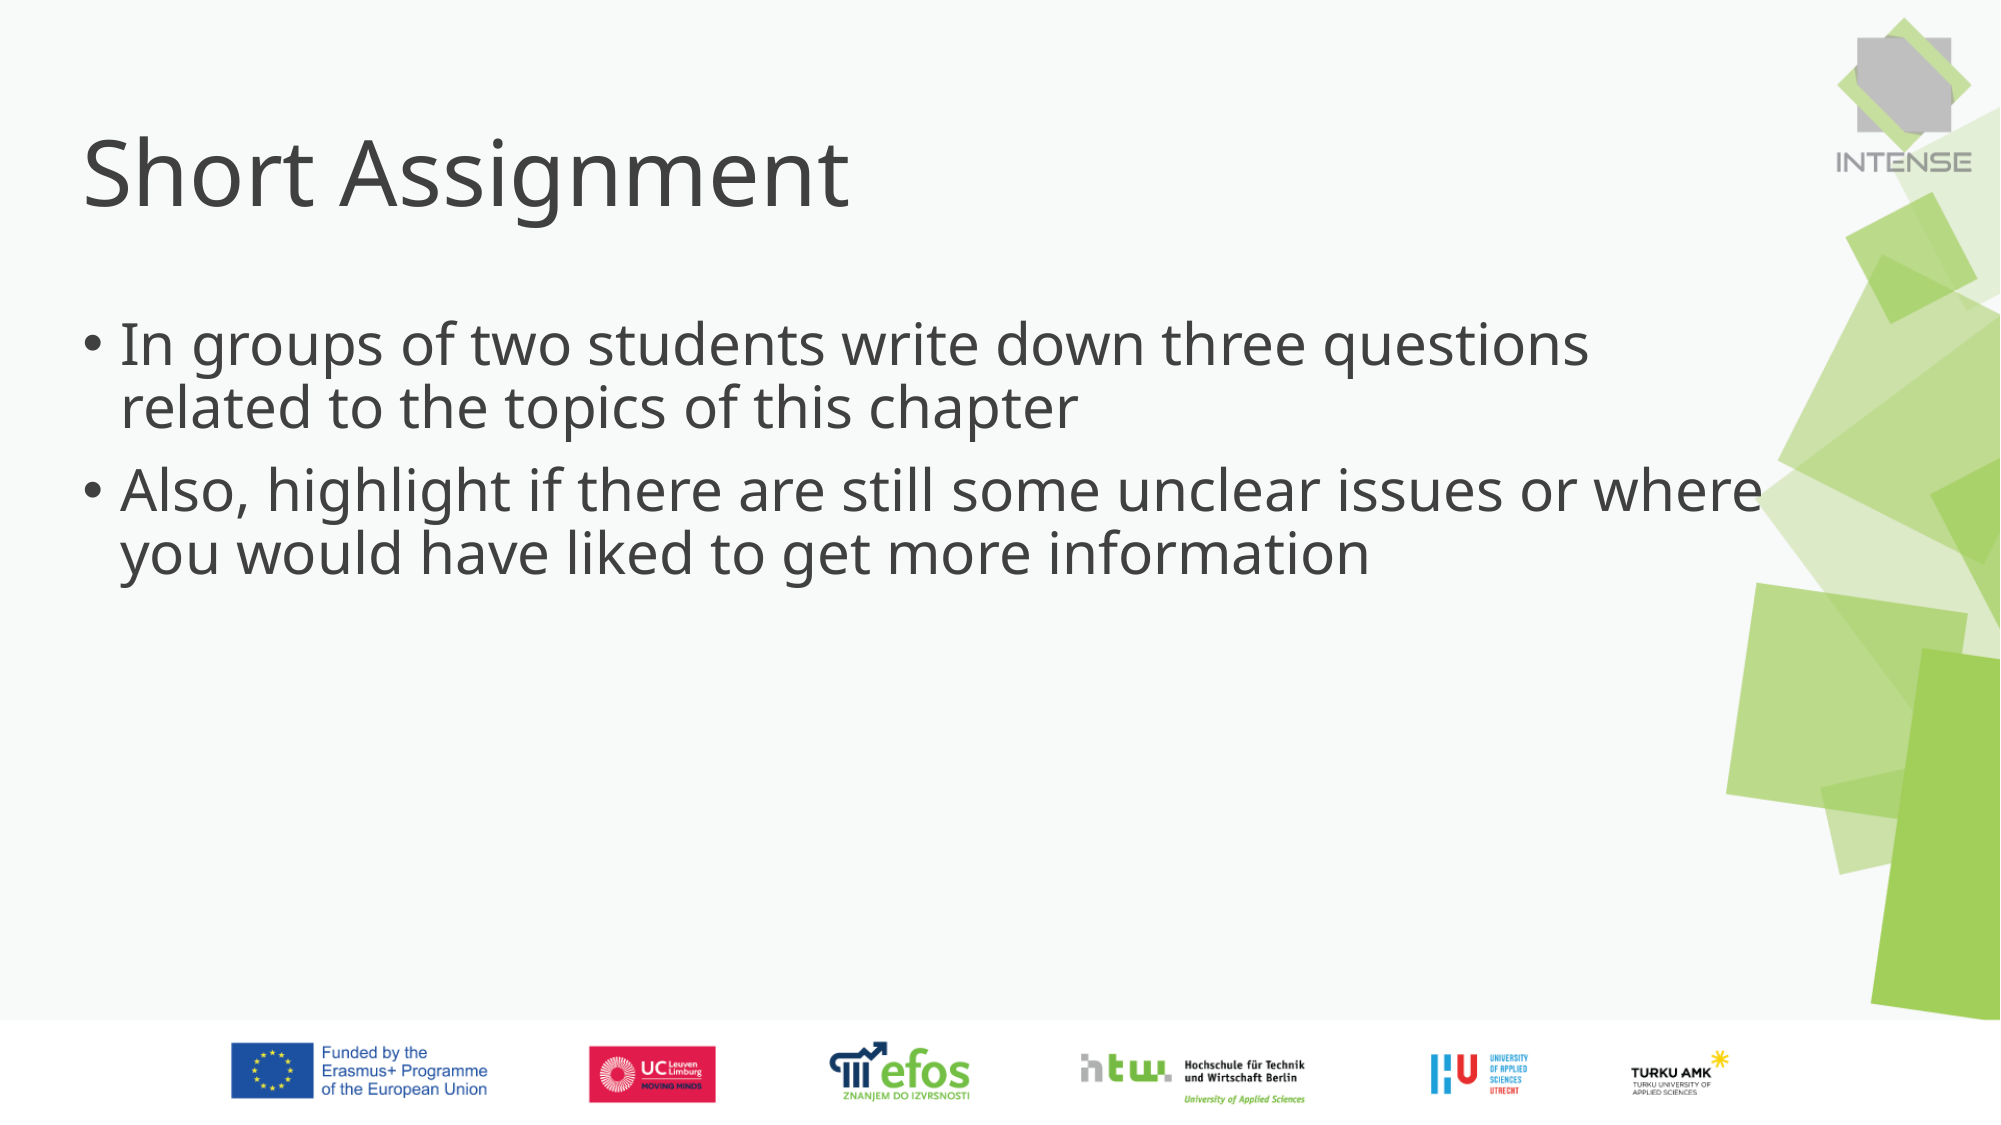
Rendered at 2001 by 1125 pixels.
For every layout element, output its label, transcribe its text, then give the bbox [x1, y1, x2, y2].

picture [0, 0, 2000, 1125]
list In groups of two students write down three questions related to the topics of this chapter Also, highlight if there are still some unclear issues or where you would have liked to get more information [67, 307, 1793, 1022]
title Short Assignment [67, 67, 1793, 286]
